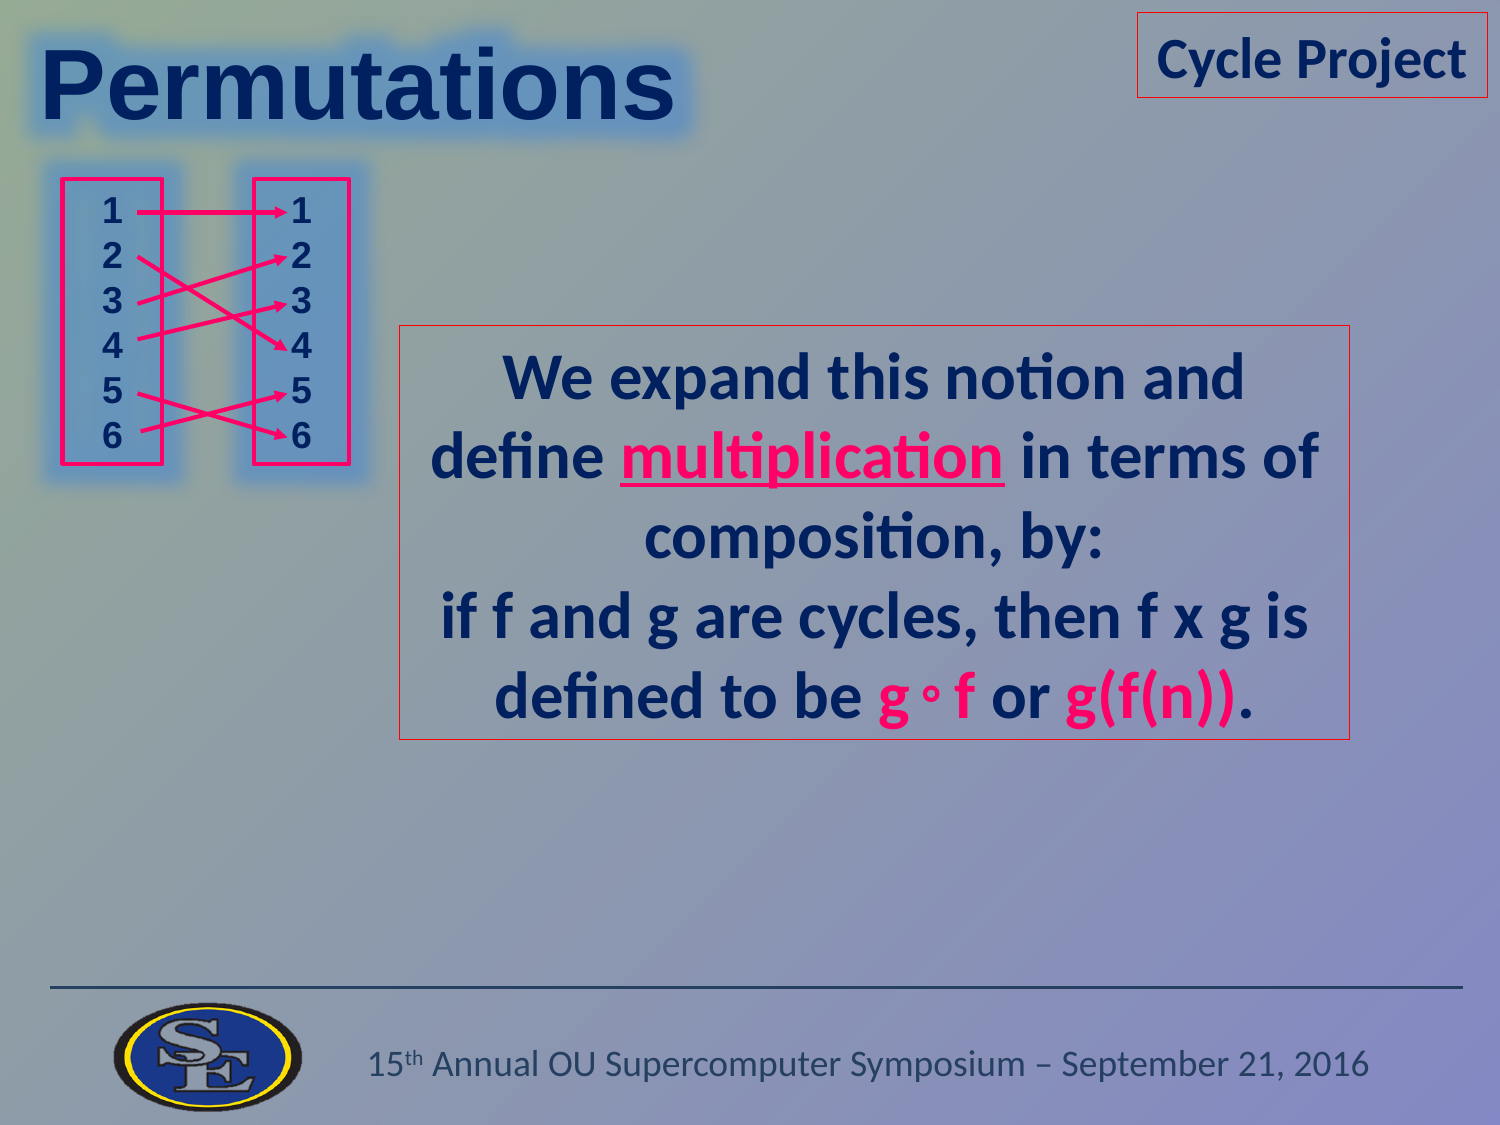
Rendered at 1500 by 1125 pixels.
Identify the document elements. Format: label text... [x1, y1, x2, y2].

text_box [137, 256, 288, 303]
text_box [140, 393, 288, 432]
text_box 1 2 3 4 5 6 [62, 179, 163, 464]
picture [112, 978, 303, 1112]
text_box Cycle Project [1170, 12, 1488, 98]
text_box Permutations [24, 12, 1138, 148]
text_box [399, 324, 1351, 745]
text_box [137, 346, 288, 352]
text_box 1 2 3 4 5 6 [253, 179, 350, 464]
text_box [137, 303, 288, 340]
